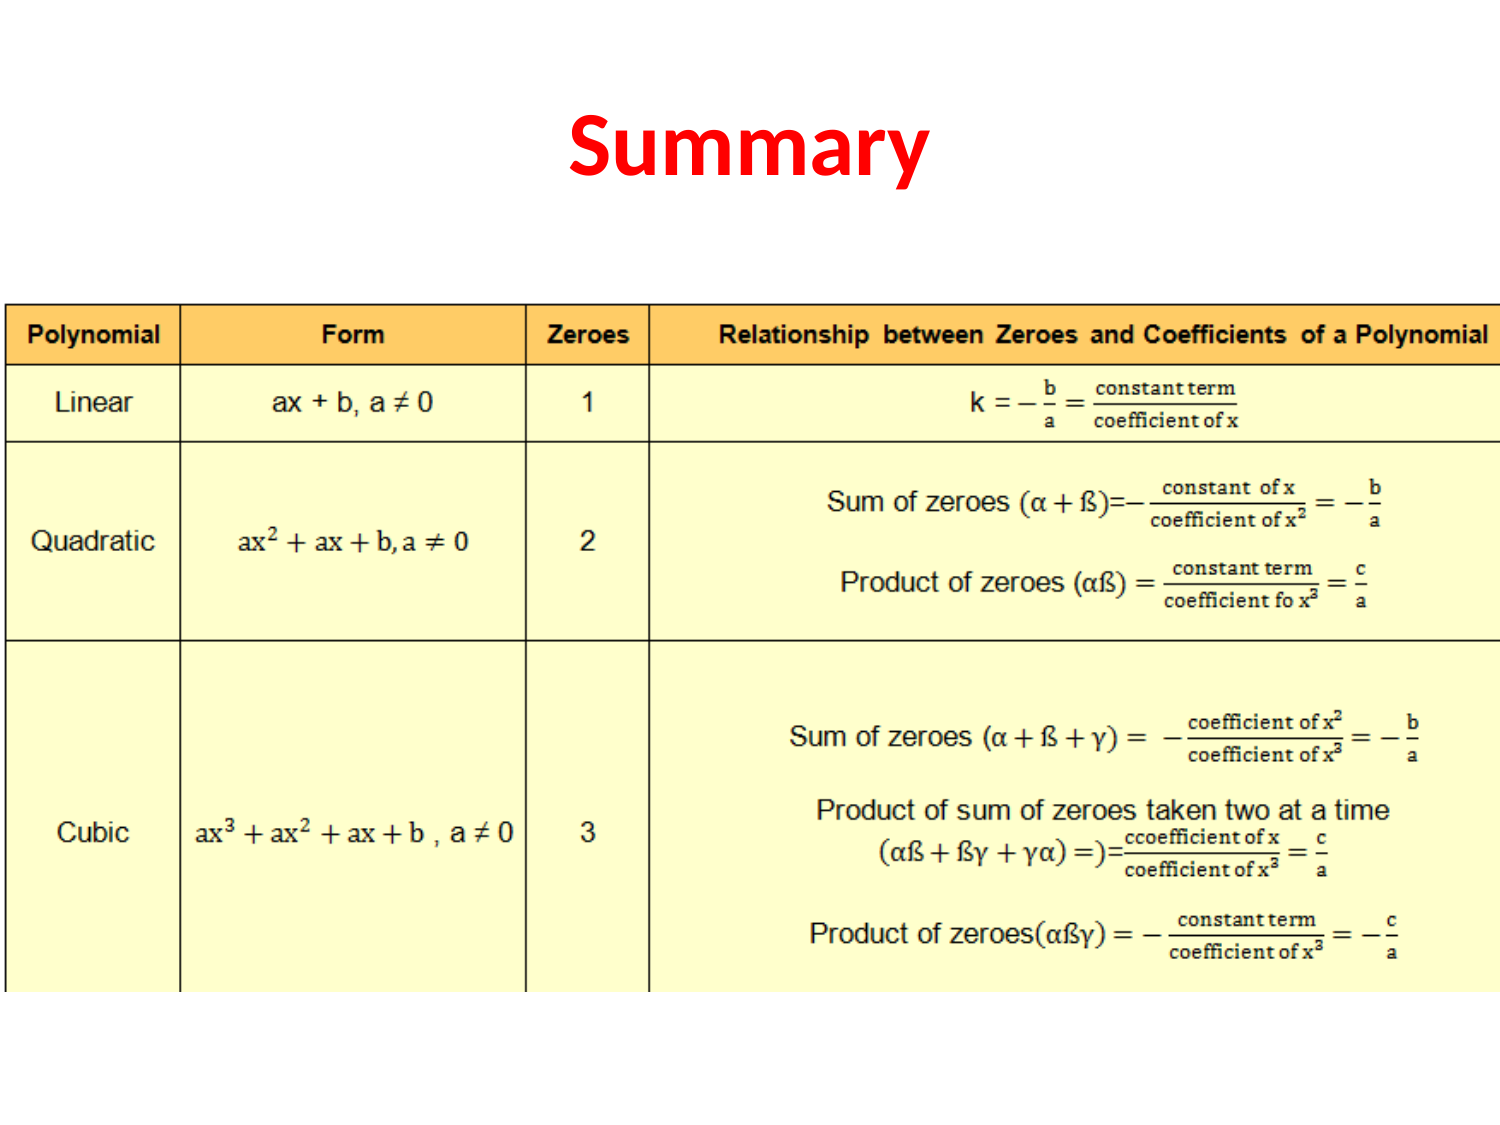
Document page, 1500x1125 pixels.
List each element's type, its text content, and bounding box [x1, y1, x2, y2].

title Summary [75, 45, 1425, 233]
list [0, 299, 1500, 992]
